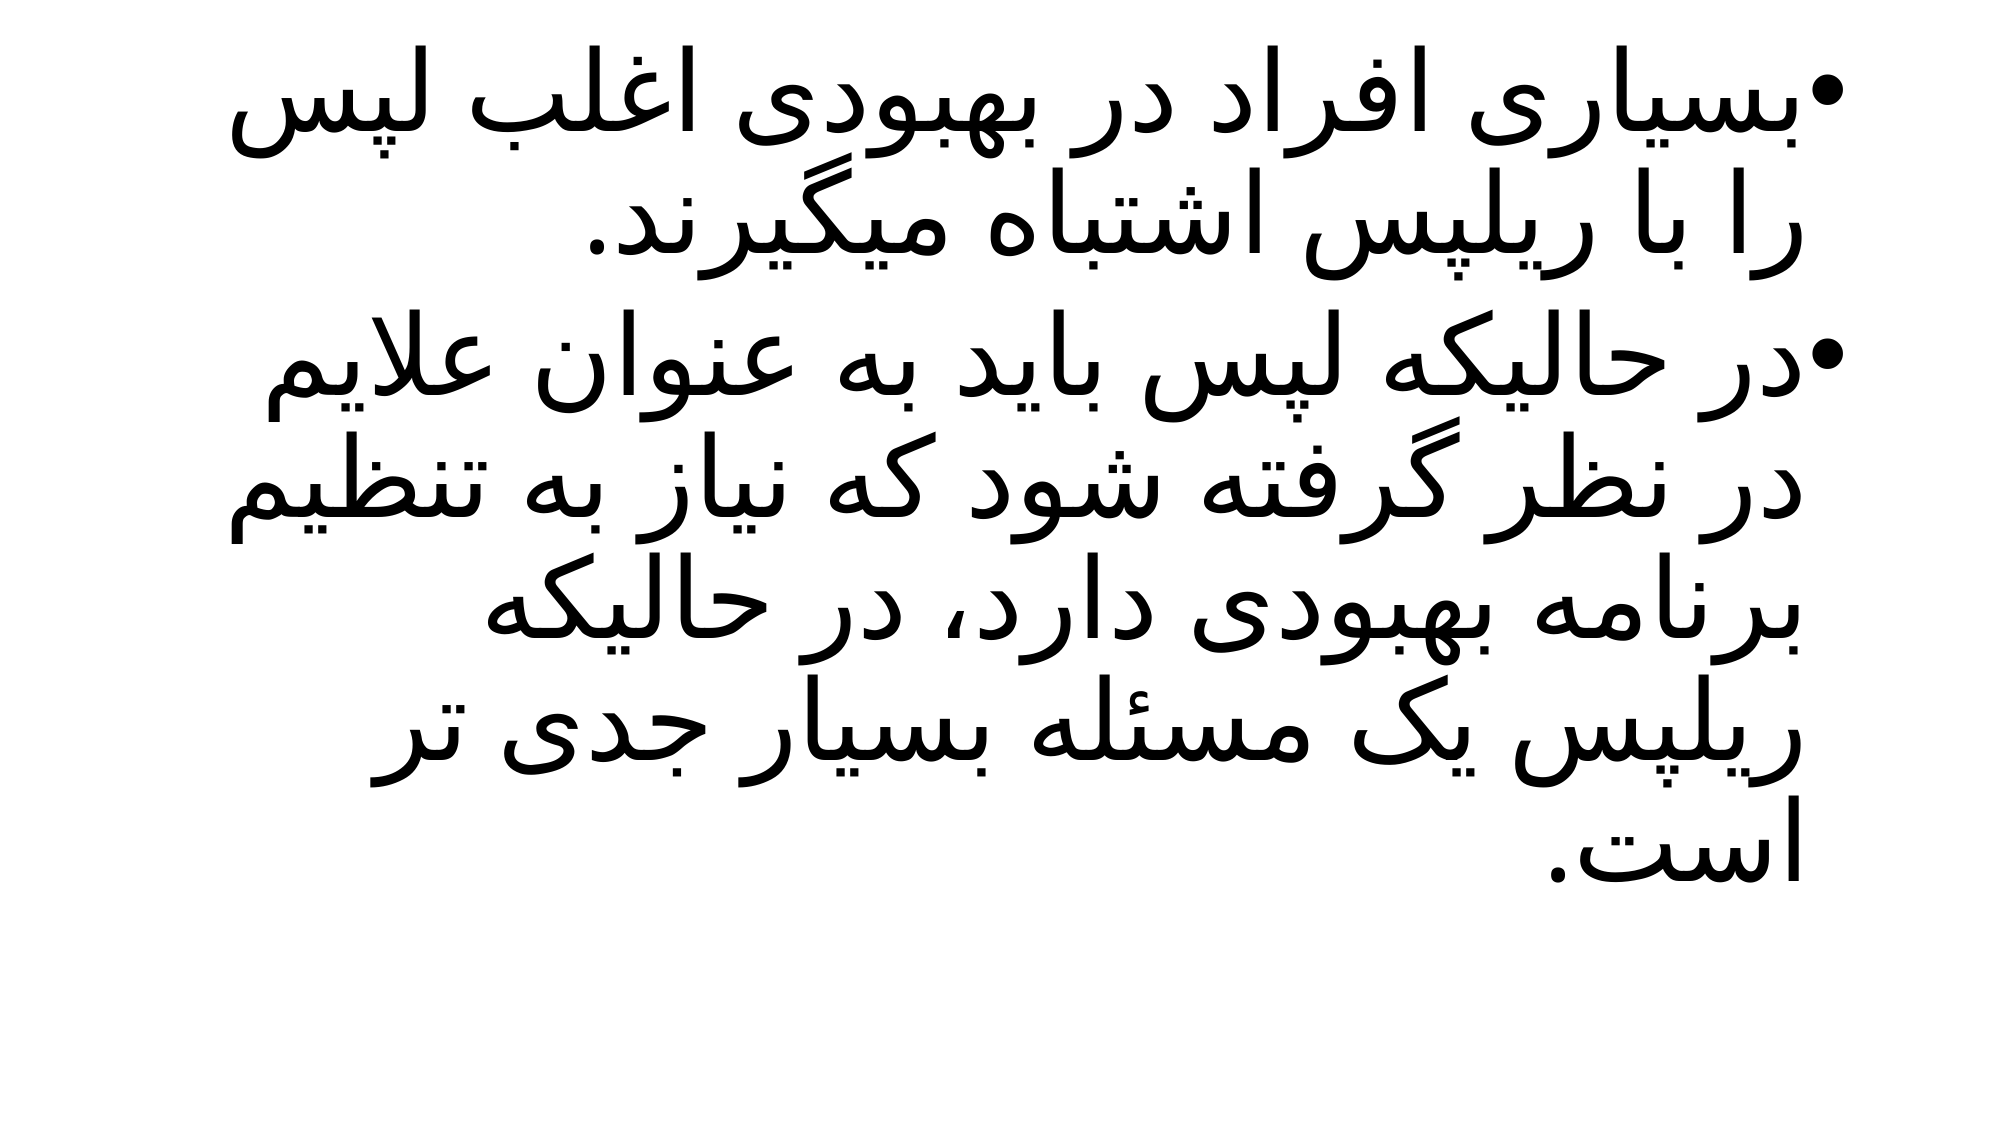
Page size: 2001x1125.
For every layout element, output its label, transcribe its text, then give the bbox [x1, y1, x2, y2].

list بسیاری افراد در بهبودی اغلب لپس را با ریلپس اشتباه میگیرند. در حالیکه لپس باید به عنوان علایم در نظر گرفته شود که نیاز به تنظیم برنامه بهبودی دارد، در حالیکه ریلپس یک مسئله بسیار جدی تر است. [137, 27, 1863, 1014]
